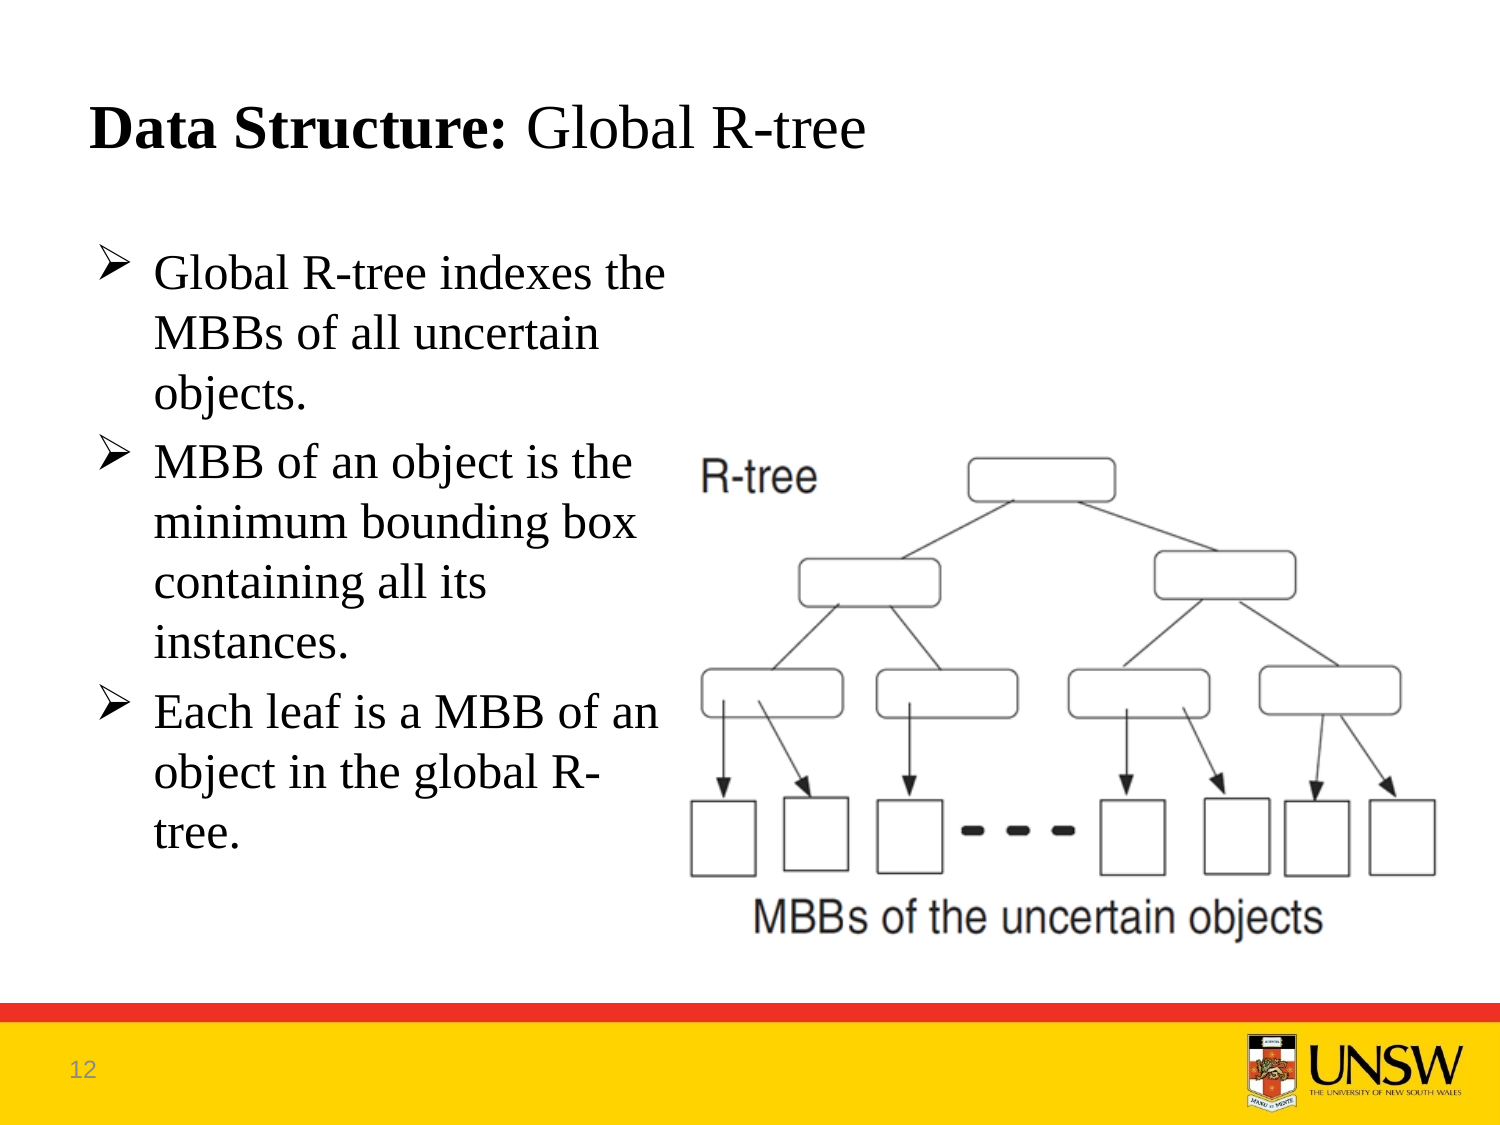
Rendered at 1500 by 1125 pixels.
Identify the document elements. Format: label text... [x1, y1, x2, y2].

picture [0, 1003, 1500, 1125]
slide_number 11 [41, 1042, 113, 1094]
text_box Global R-tree indexes the MBBs of all uncertain objects. MBB of an object is the minimum bounding box containing all its instances. Each leaf is a MBB of an object in the global R-tree. [64, 231, 691, 914]
picture [678, 444, 1453, 945]
title Data Structure: Global R-tree [75, 78, 1425, 209]
